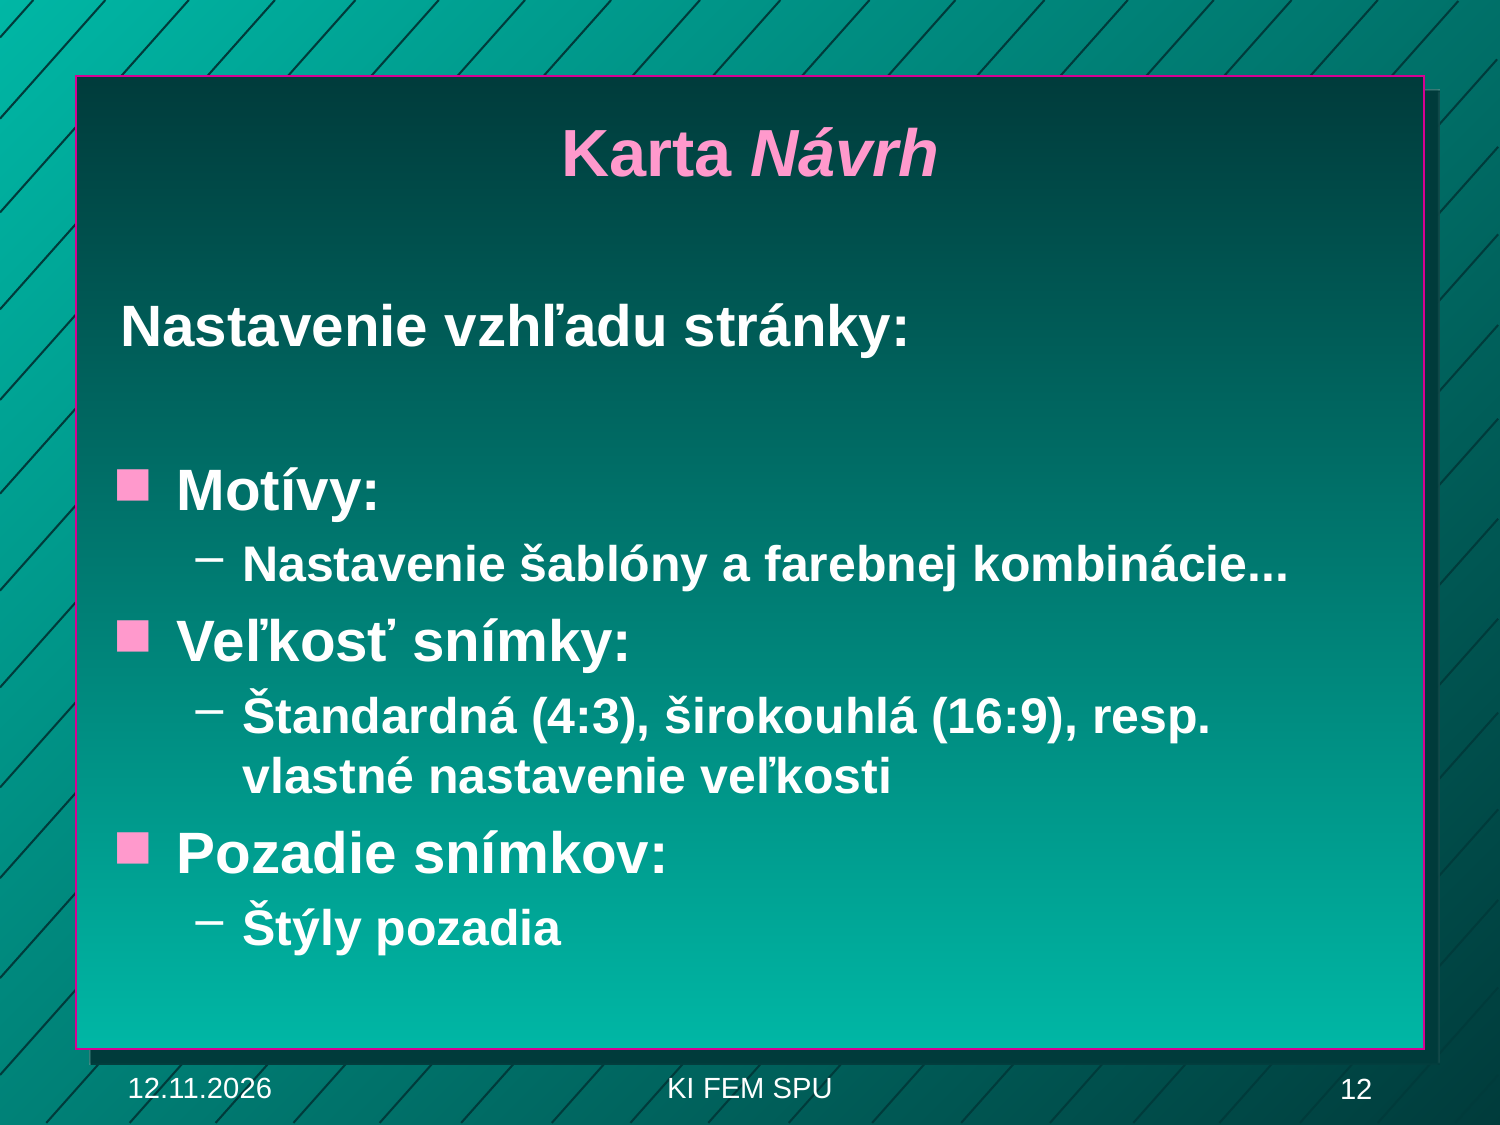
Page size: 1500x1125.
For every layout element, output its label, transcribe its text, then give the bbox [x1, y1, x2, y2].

title Karta Návrh [112, 99, 1388, 198]
list Nastavenie vzhľadu stránky: Motívy: Nastavenie šablóny a farebnej kombinácie... Veľkosť snímky: Štandardná (4:3), širokouhlá (16:9), resp. vlastné nastavenie veľkosti Pozadie snímkov: Štýly pozadia [105, 198, 1391, 987]
slide_number 12 [1074, 1049, 1388, 1125]
footer KI FEM SPU [512, 1049, 988, 1125]
slide_number 26. 2. 2018 [112, 1049, 426, 1125]
